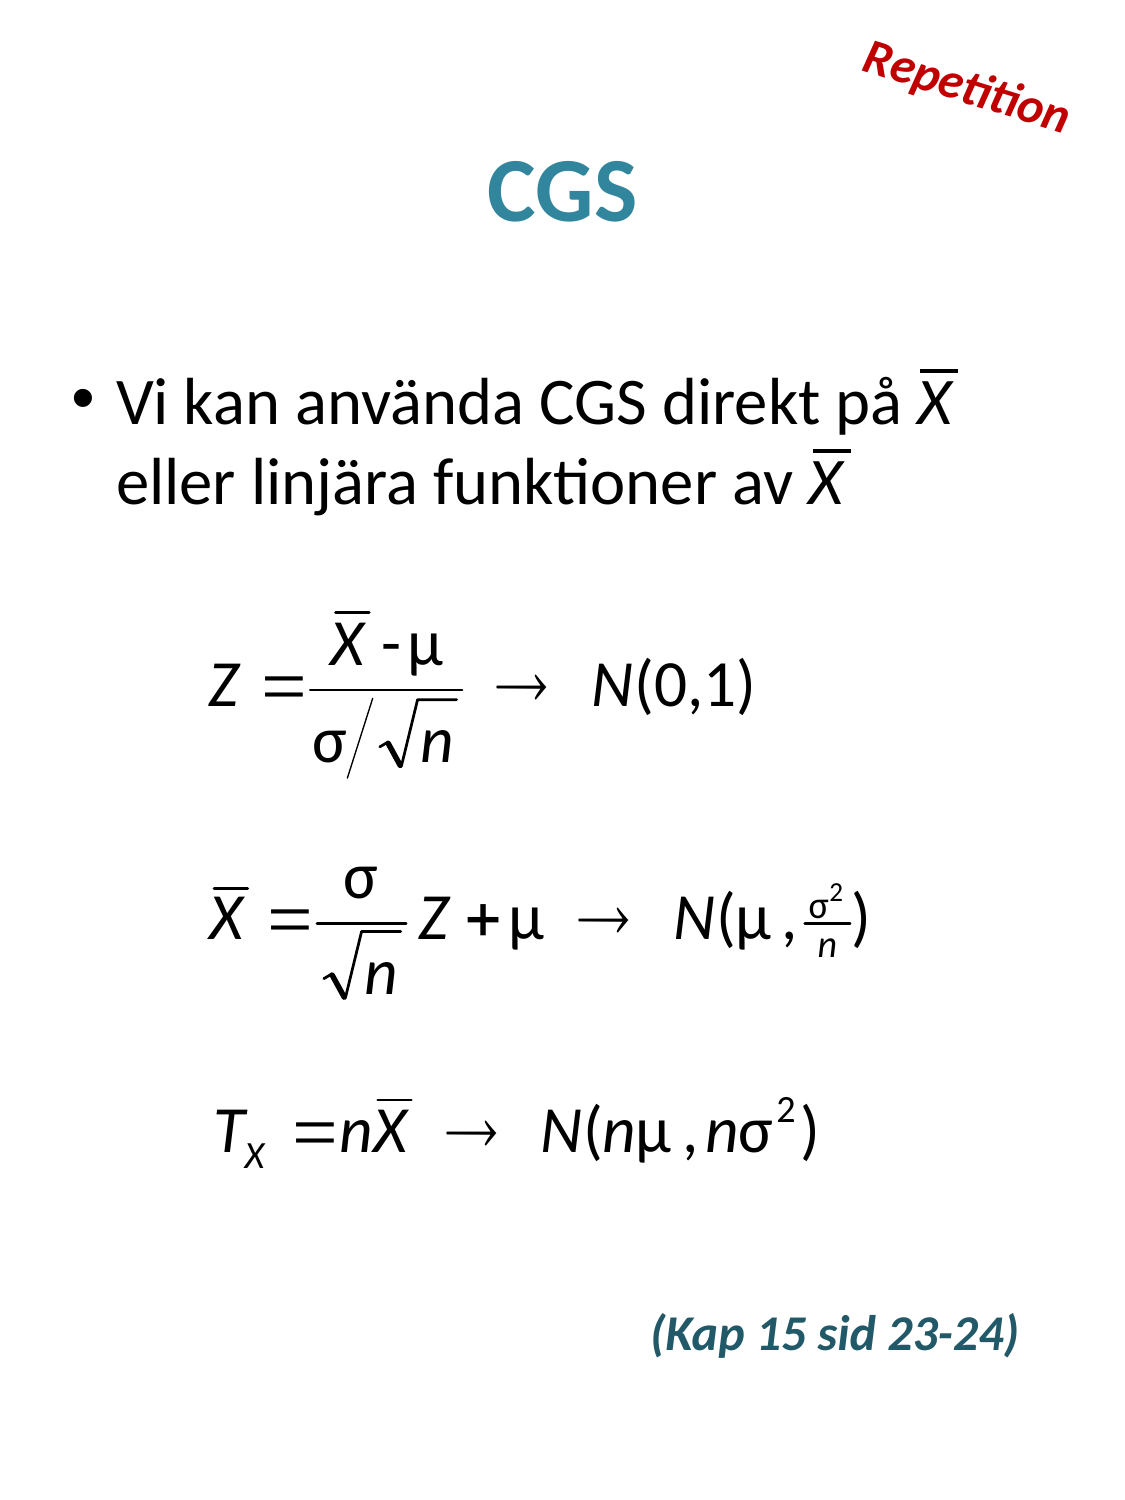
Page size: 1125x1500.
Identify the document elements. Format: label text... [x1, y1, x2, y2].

text_box (Kap 15 sid 23-24) [635, 1293, 1035, 1369]
title CGS [56, 60, 1069, 310]
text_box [195, 596, 763, 790]
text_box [207, 1080, 829, 1180]
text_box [196, 835, 882, 1012]
text_box Repetition [814, 3, 1122, 171]
list Vi kan använda CGS direkt på X eller linjära funktioner av X [56, 350, 1069, 1424]
